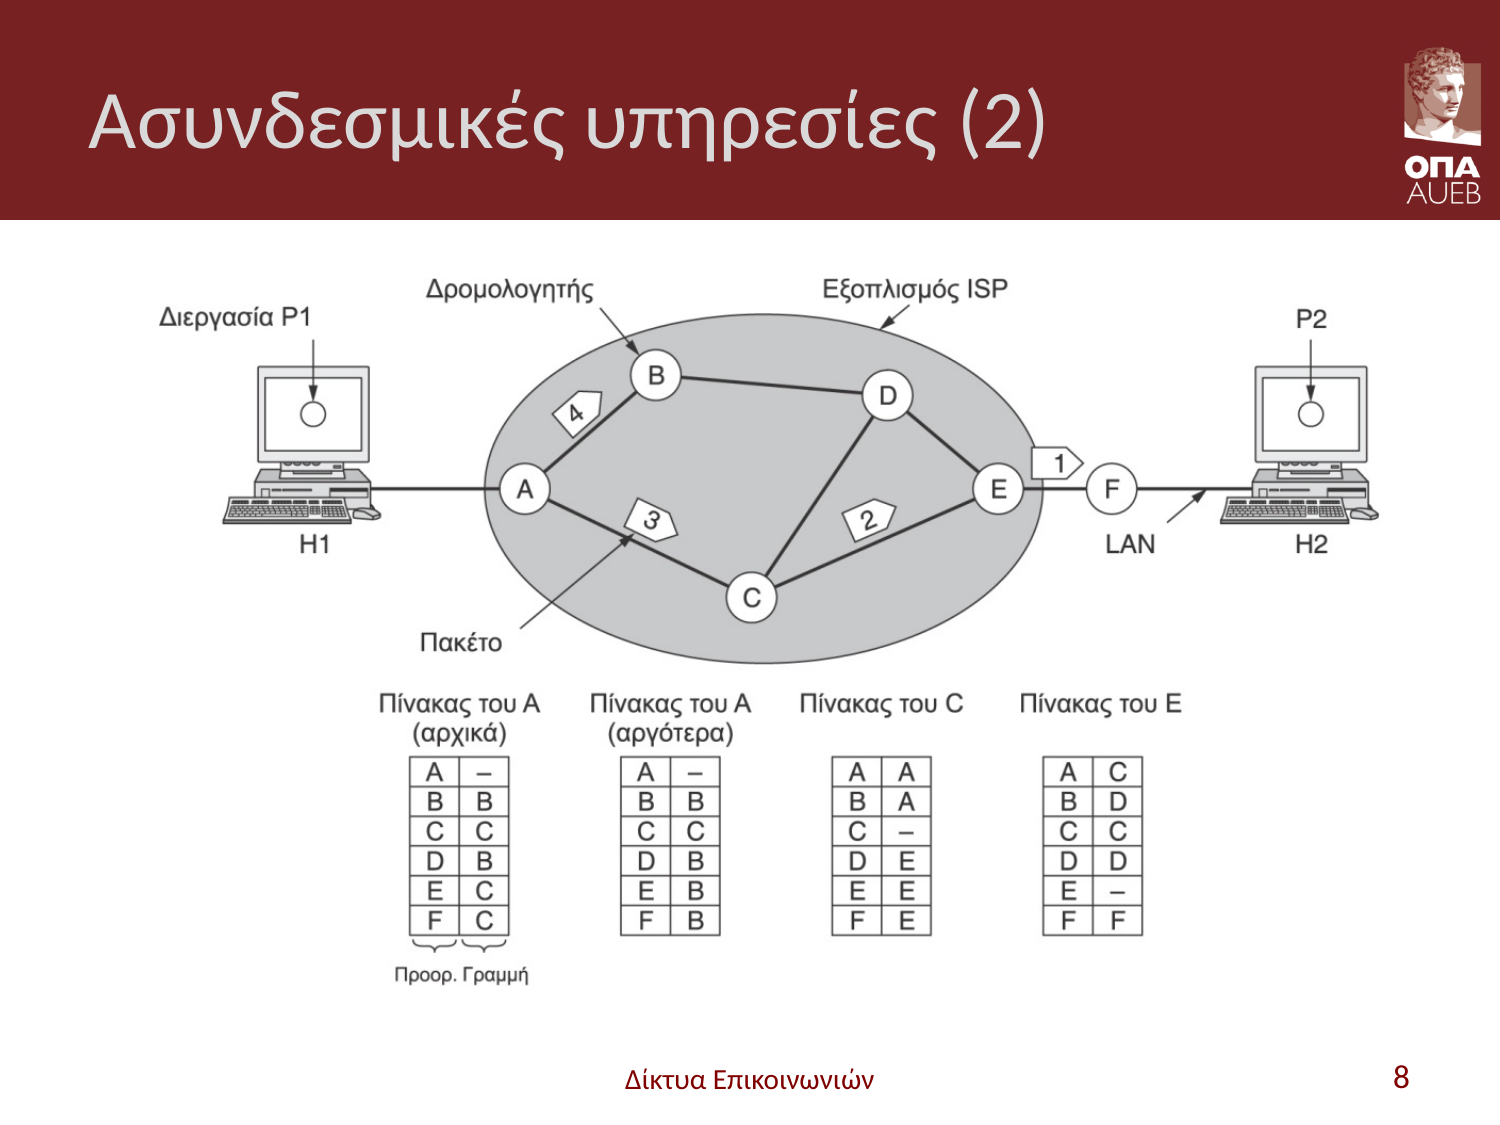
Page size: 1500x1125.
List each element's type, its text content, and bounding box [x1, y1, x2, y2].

title Ασυνδεσμικές υπηρεσίες (2) [73, 23, 1376, 209]
footer Δίκτυα Επικοινωνιών [512, 1024, 988, 1103]
slide_number 8 [1074, 1024, 1425, 1103]
picture [159, 278, 1382, 988]
picture [1394, 40, 1489, 212]
